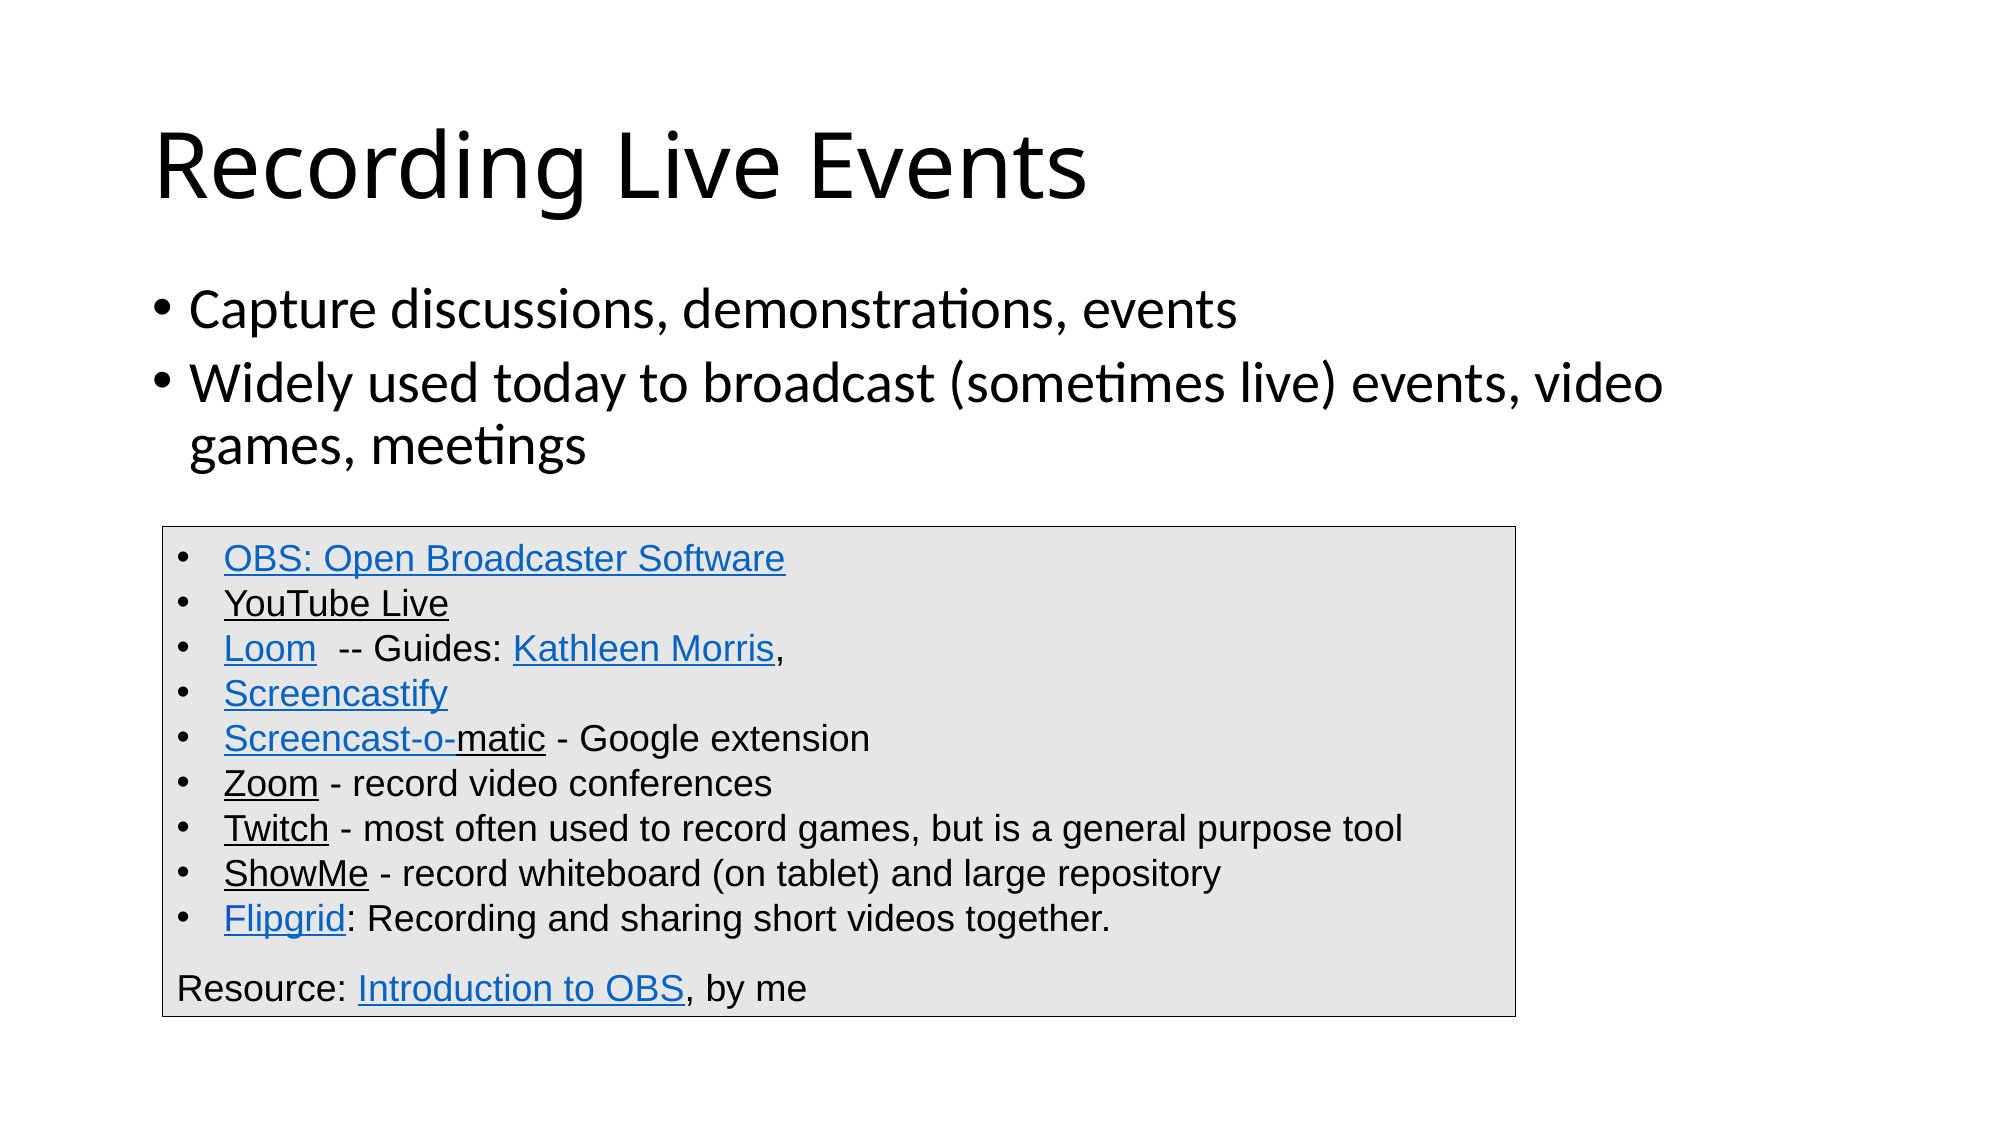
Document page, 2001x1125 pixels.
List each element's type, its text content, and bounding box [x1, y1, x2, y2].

list Capture discussions, demonstrations, events Widely used today to broadcast (sometimes live) events, video games, meetings [62, 271, 1788, 774]
title Recording Live Events [137, 59, 1863, 278]
text_box OBS: Open Broadcaster Software YouTube Live Loom -- Guides: Kathleen Morris, Screencastify Screencast-o-matic - Google extension Zoom - record video conferences Twitch - most often used to record games, but is a general purpose tool ShowMe - record whiteboard (on tablet) and large repository Flipgrid: Recording and sharing short videos together. Resource: Introduction to OBS, by me [161, 774, 1515, 1017]
